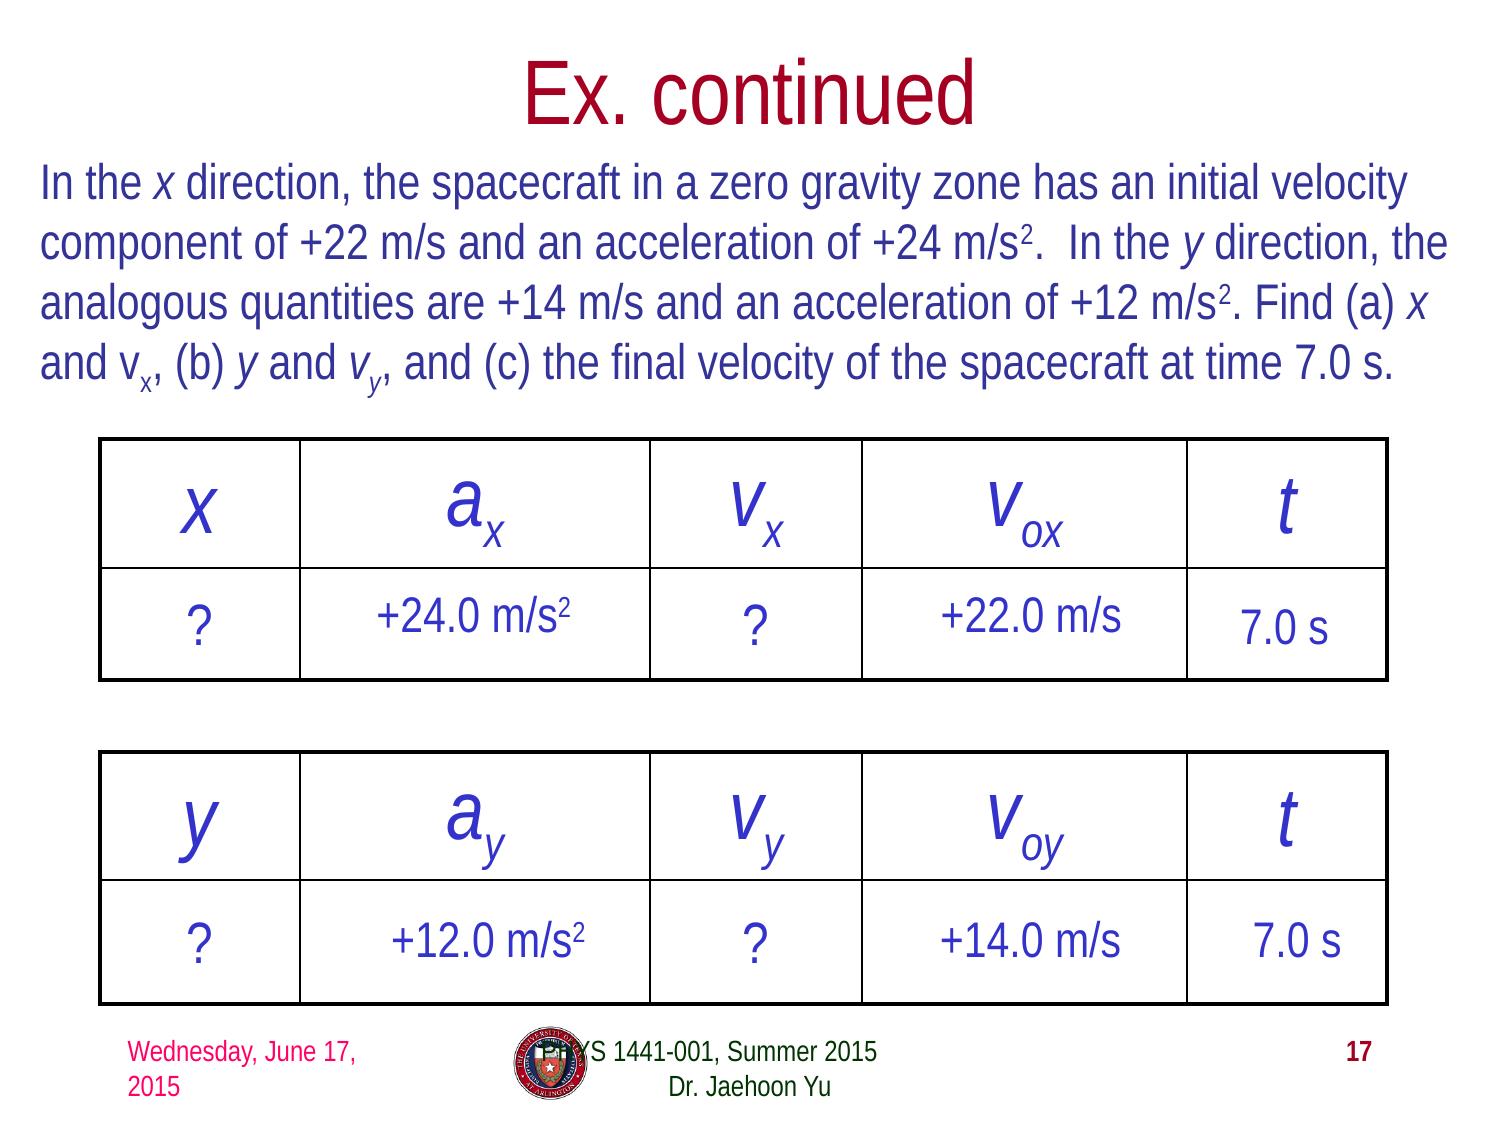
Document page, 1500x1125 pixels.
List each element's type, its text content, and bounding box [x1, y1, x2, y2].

table_header y [102, 754, 299, 879]
text_box +22.0 m/s [925, 574, 1138, 650]
table_header ay [301, 754, 649, 879]
table_header vy [651, 754, 861, 879]
text_box +24.0 m/s2 [361, 574, 587, 650]
text_box 7.0 s [1225, 587, 1345, 663]
table_cell [863, 881, 1186, 1002]
table_header ax [301, 441, 649, 567]
table_header t [1188, 441, 1385, 567]
text_box +12.0 m/s2 [376, 899, 601, 975]
table_header vox [863, 441, 1186, 567]
table_cell [301, 569, 649, 678]
table_header voy [863, 754, 1186, 879]
table_cell [1188, 881, 1385, 1002]
text_box 7.0 s [1237, 899, 1357, 975]
footer PHYS 1441-001, Summer 2015 Dr. Jaehoon Yu [512, 1024, 988, 1101]
table_cell ? [102, 881, 299, 1002]
table_header x [102, 441, 299, 567]
table_cell ? [651, 569, 861, 678]
table_cell [301, 881, 649, 1002]
title Ex. continued [112, 24, 1388, 151]
table_header vx [651, 441, 861, 567]
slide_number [112, 1024, 426, 1101]
table_cell [863, 569, 1186, 678]
table_cell ? [651, 881, 861, 1002]
table_cell ? [102, 569, 299, 678]
slide_number 17 [1074, 1024, 1388, 1101]
table_header t [1188, 754, 1385, 879]
table_cell [1188, 569, 1385, 678]
text_box +14.0 m/s [925, 899, 1137, 975]
text_box In the x direction, the spacecraft in a zero gravity zone has an initial velocity component of +22 m/s and an acceleration of +24 m/s2. In the y direction, the analogous quantities are +14 m/s and an acceleration of +12 m/s2. Find (a) x and vx, (b) y and vy, and (c) the final velocity of the spacecraft at time 7.0 s. [24, 142, 1475, 406]
